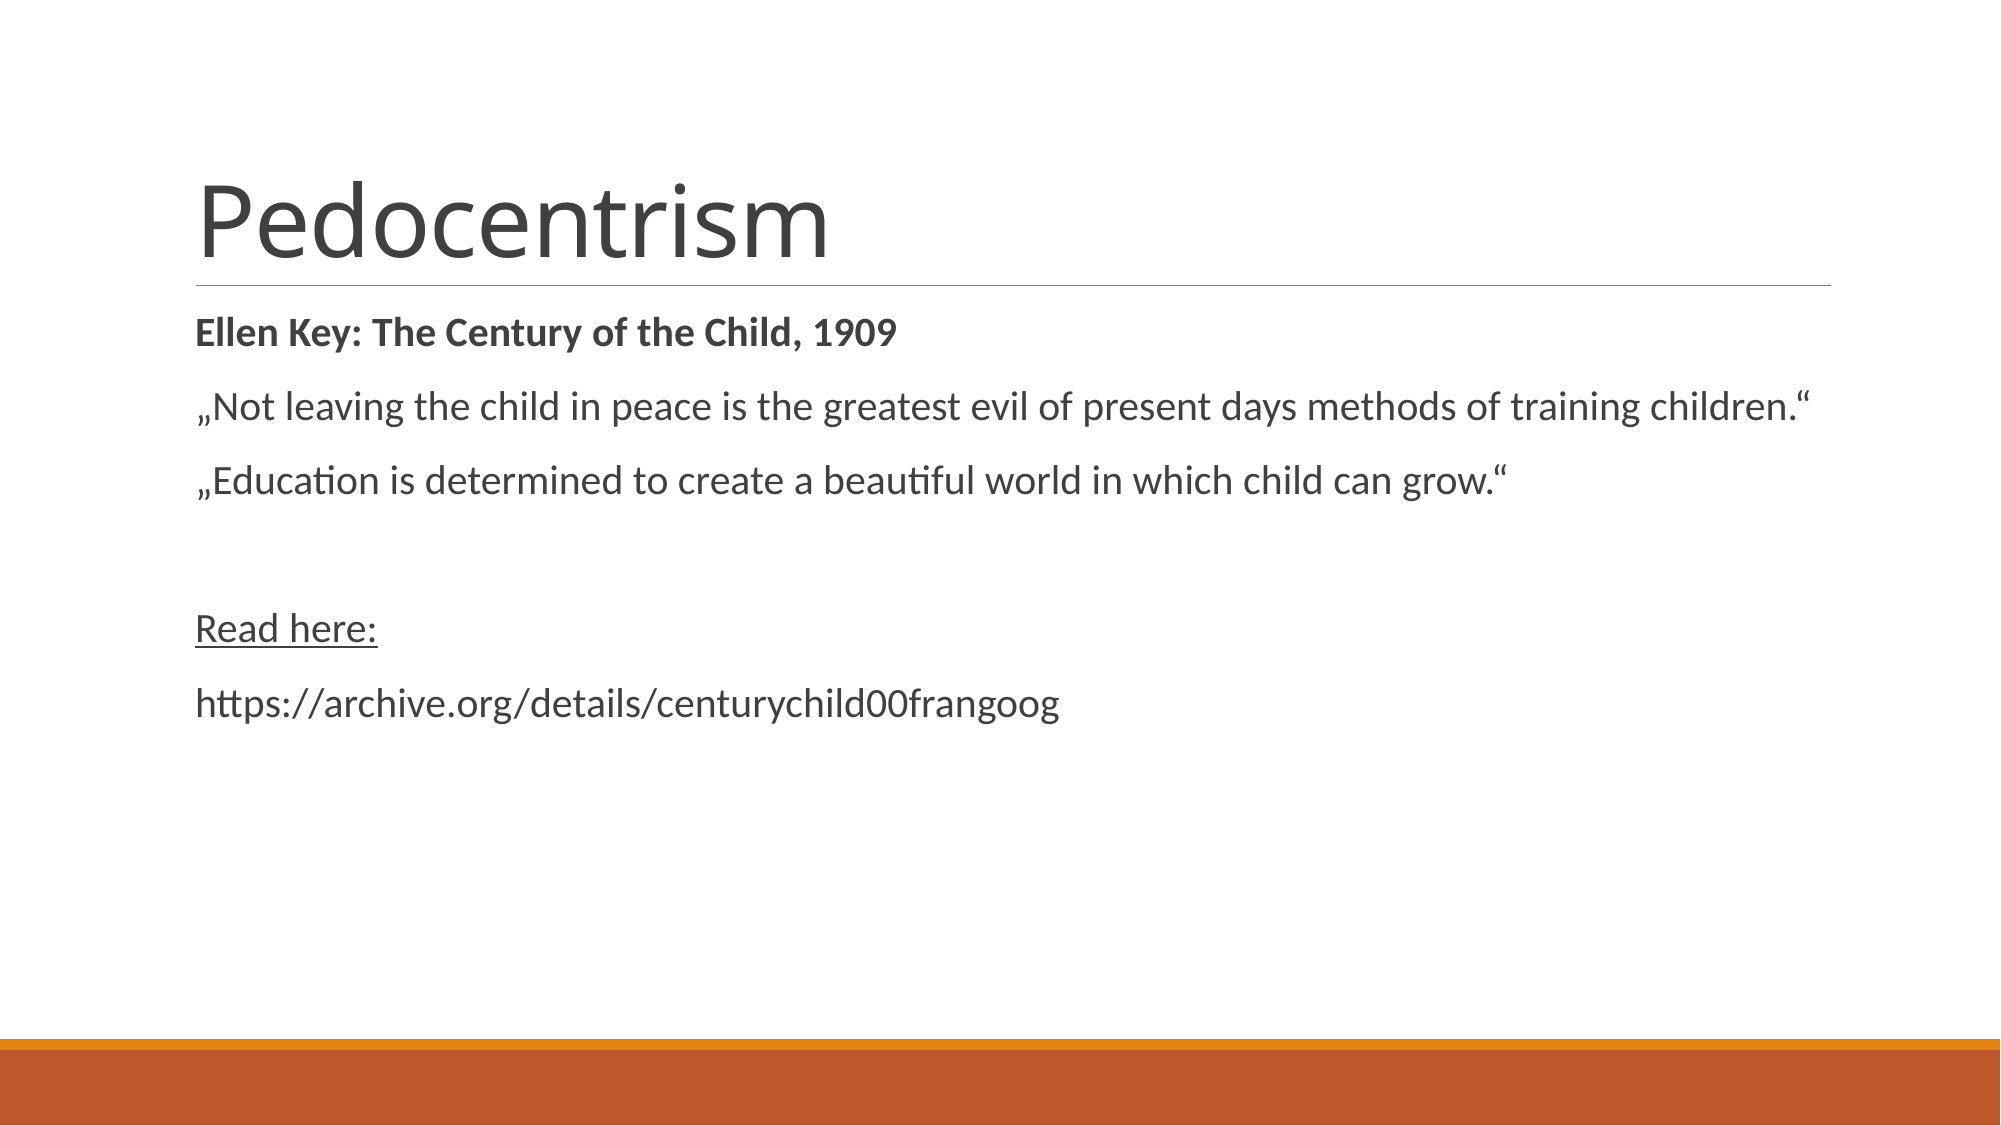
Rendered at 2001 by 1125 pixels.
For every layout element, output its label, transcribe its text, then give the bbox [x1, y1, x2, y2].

list Ellen Key: The Century of the Child, 1909 „Not leaving the child in peace is the greatest evil of present days methods of training children.“ „Education is determined to create a beautiful world in which child can grow.“ Read here: https://archive.org/details/centurychild00frangoog [180, 302, 1830, 963]
title Pedocentrism [180, 47, 1830, 285]
